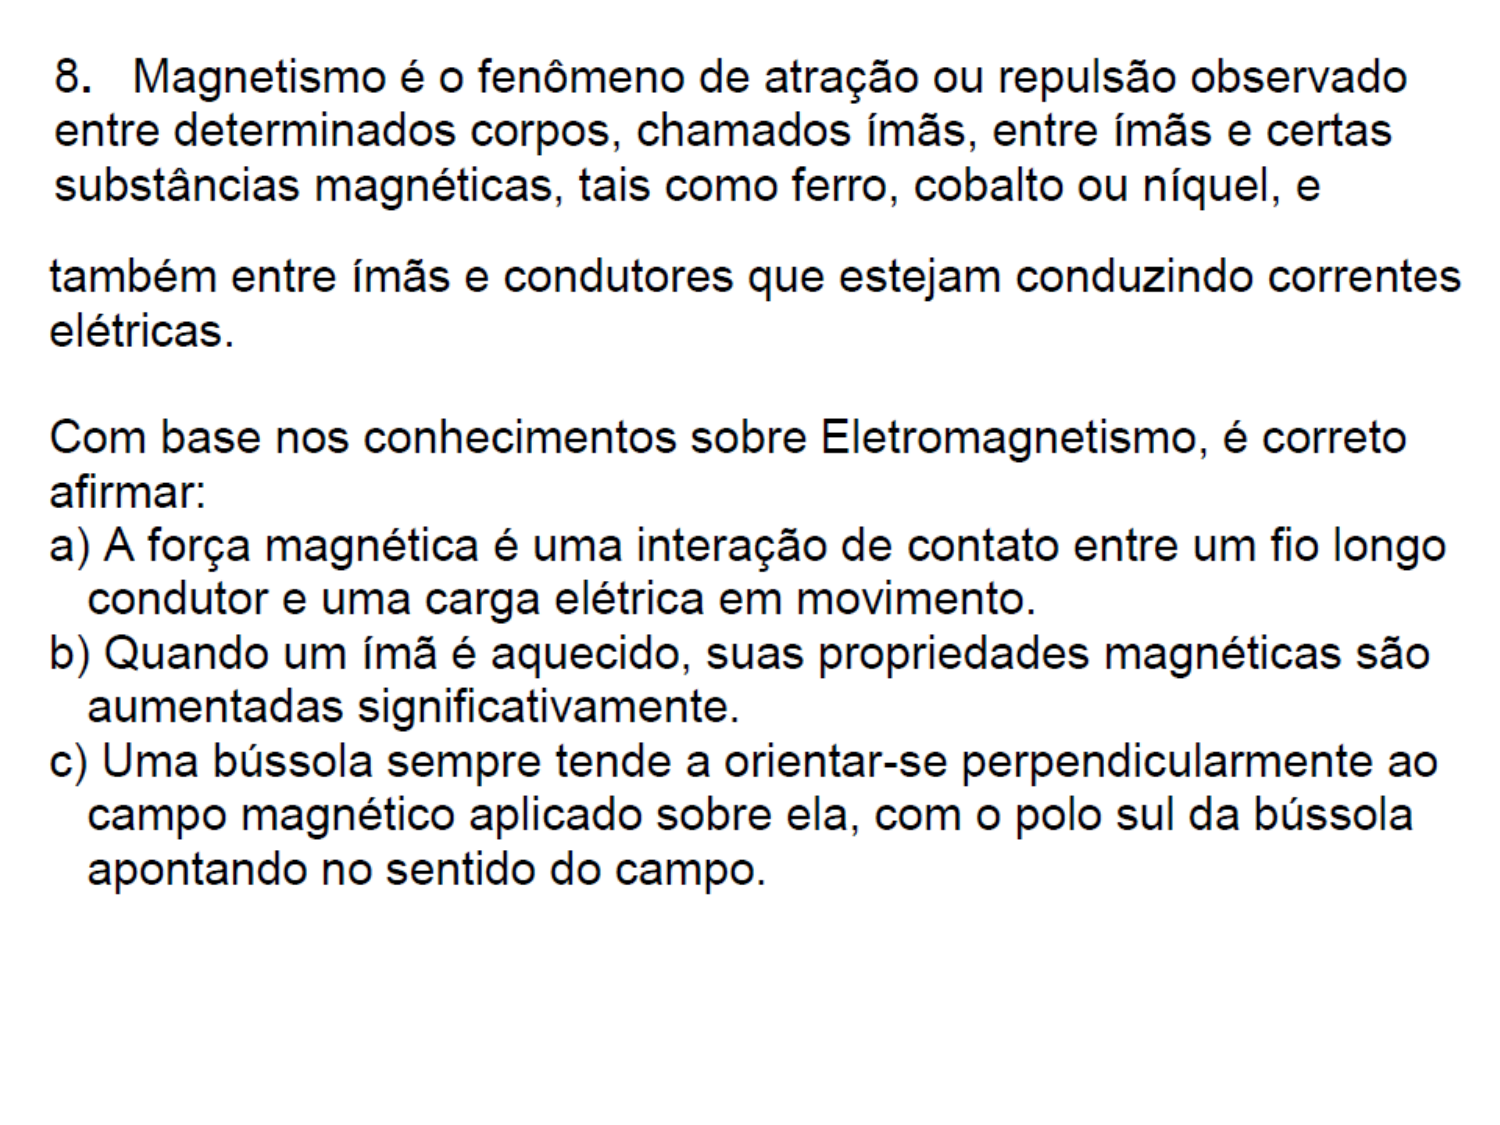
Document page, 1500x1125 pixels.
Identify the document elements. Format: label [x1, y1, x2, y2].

picture [9, 30, 1490, 897]
